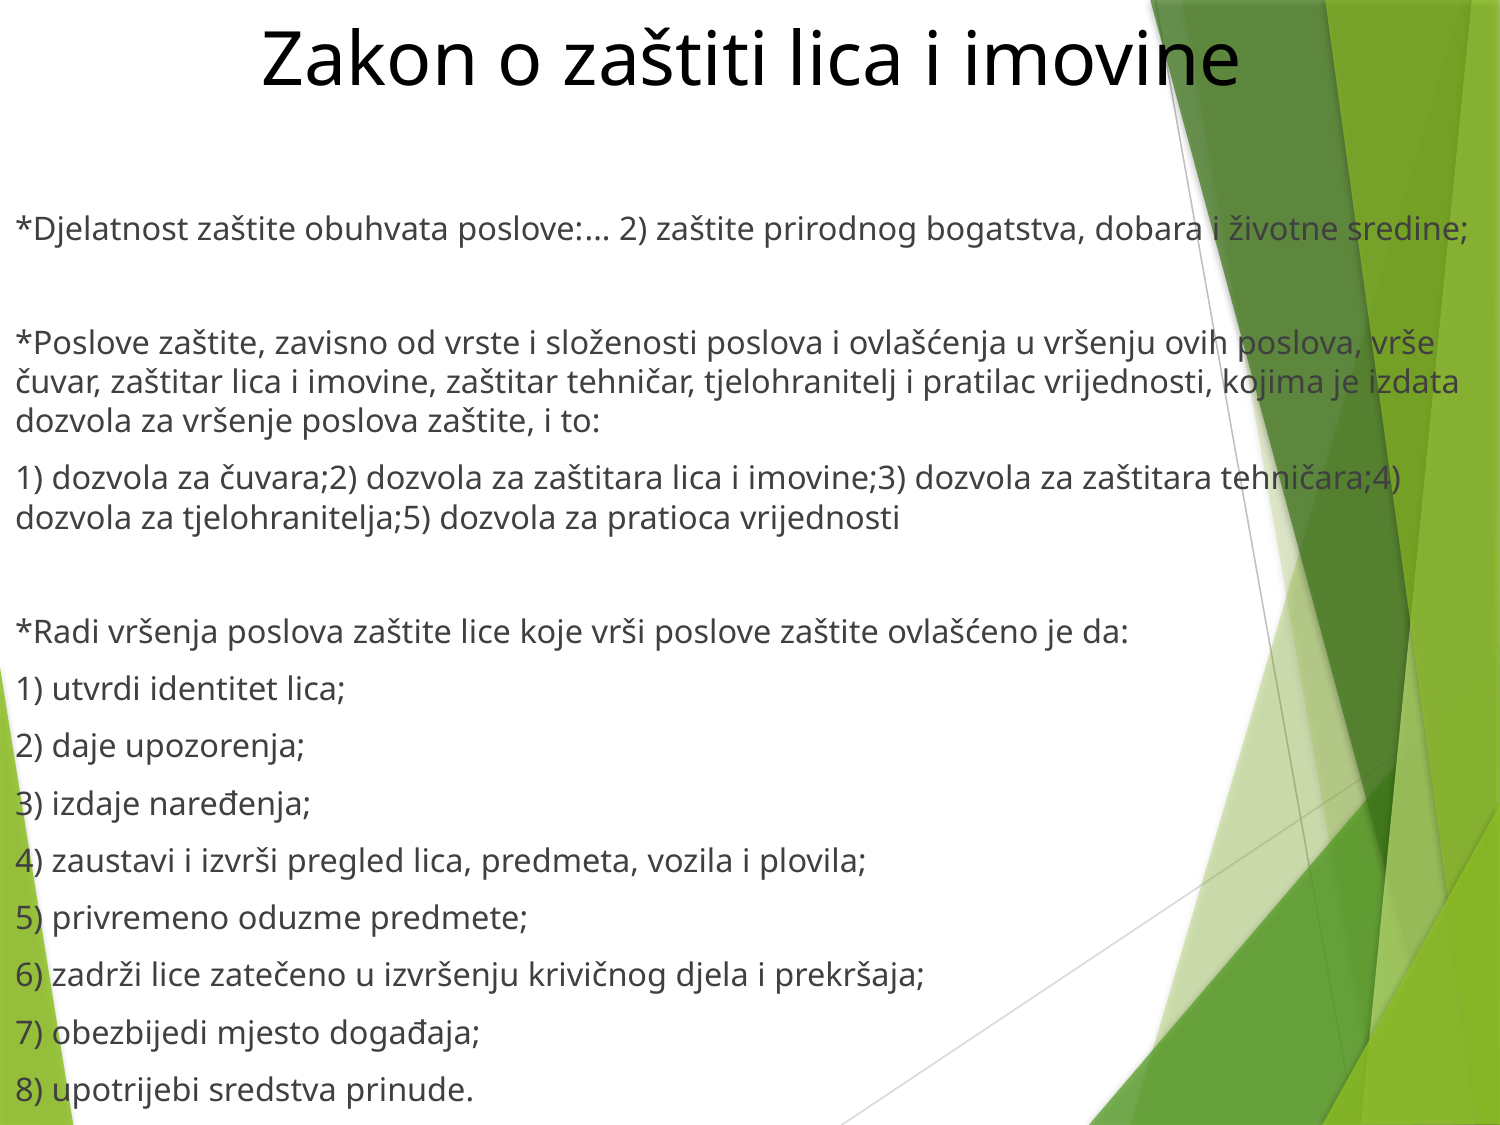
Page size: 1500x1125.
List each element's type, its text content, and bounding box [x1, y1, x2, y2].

list *Djelatnost zaštite obuhvata poslove:... 2) zaštite prirodnog bogatstva, dobara i životne sredine; *Poslove zaštite, zavisno od vrste i složenosti poslova i ovlašćenja u vršenju ovih poslova, vrše čuvar, zaštitar lica i imovine, zaštitar tehničar, tjelohranitelj i pratilac vrijednosti, kojima je izdata dozvola za vršenje poslova zaštite, i to: 1) dozvola za čuvara;2) dozvola za zaštitara lica i imovine;3) dozvola za zaštitara tehničara;4) dozvola za tjelohranitelja;5) dozvola za pratioca vrijednosti *Radi vršenja poslova zaštite lice koje vrši poslove zaštite ovlašćeno je da: 1) utvrdi identitet lica; 2) daje upozorenja; 3) izdaje naređenja; 4) zaustavi i izvrši pregled lica, predmeta, vozila i plovila; 5) privremeno oduzme predmete; 6) zadrži lice zatečeno u izvršenju krivičnog djela i prekršaja; 7) obezbijedi mjesto događaja; 8) upotrijebi sredstva prinude. [0, 200, 1500, 1125]
title Zakon o zaštiti lica i imovine [4, 3, 1500, 188]
